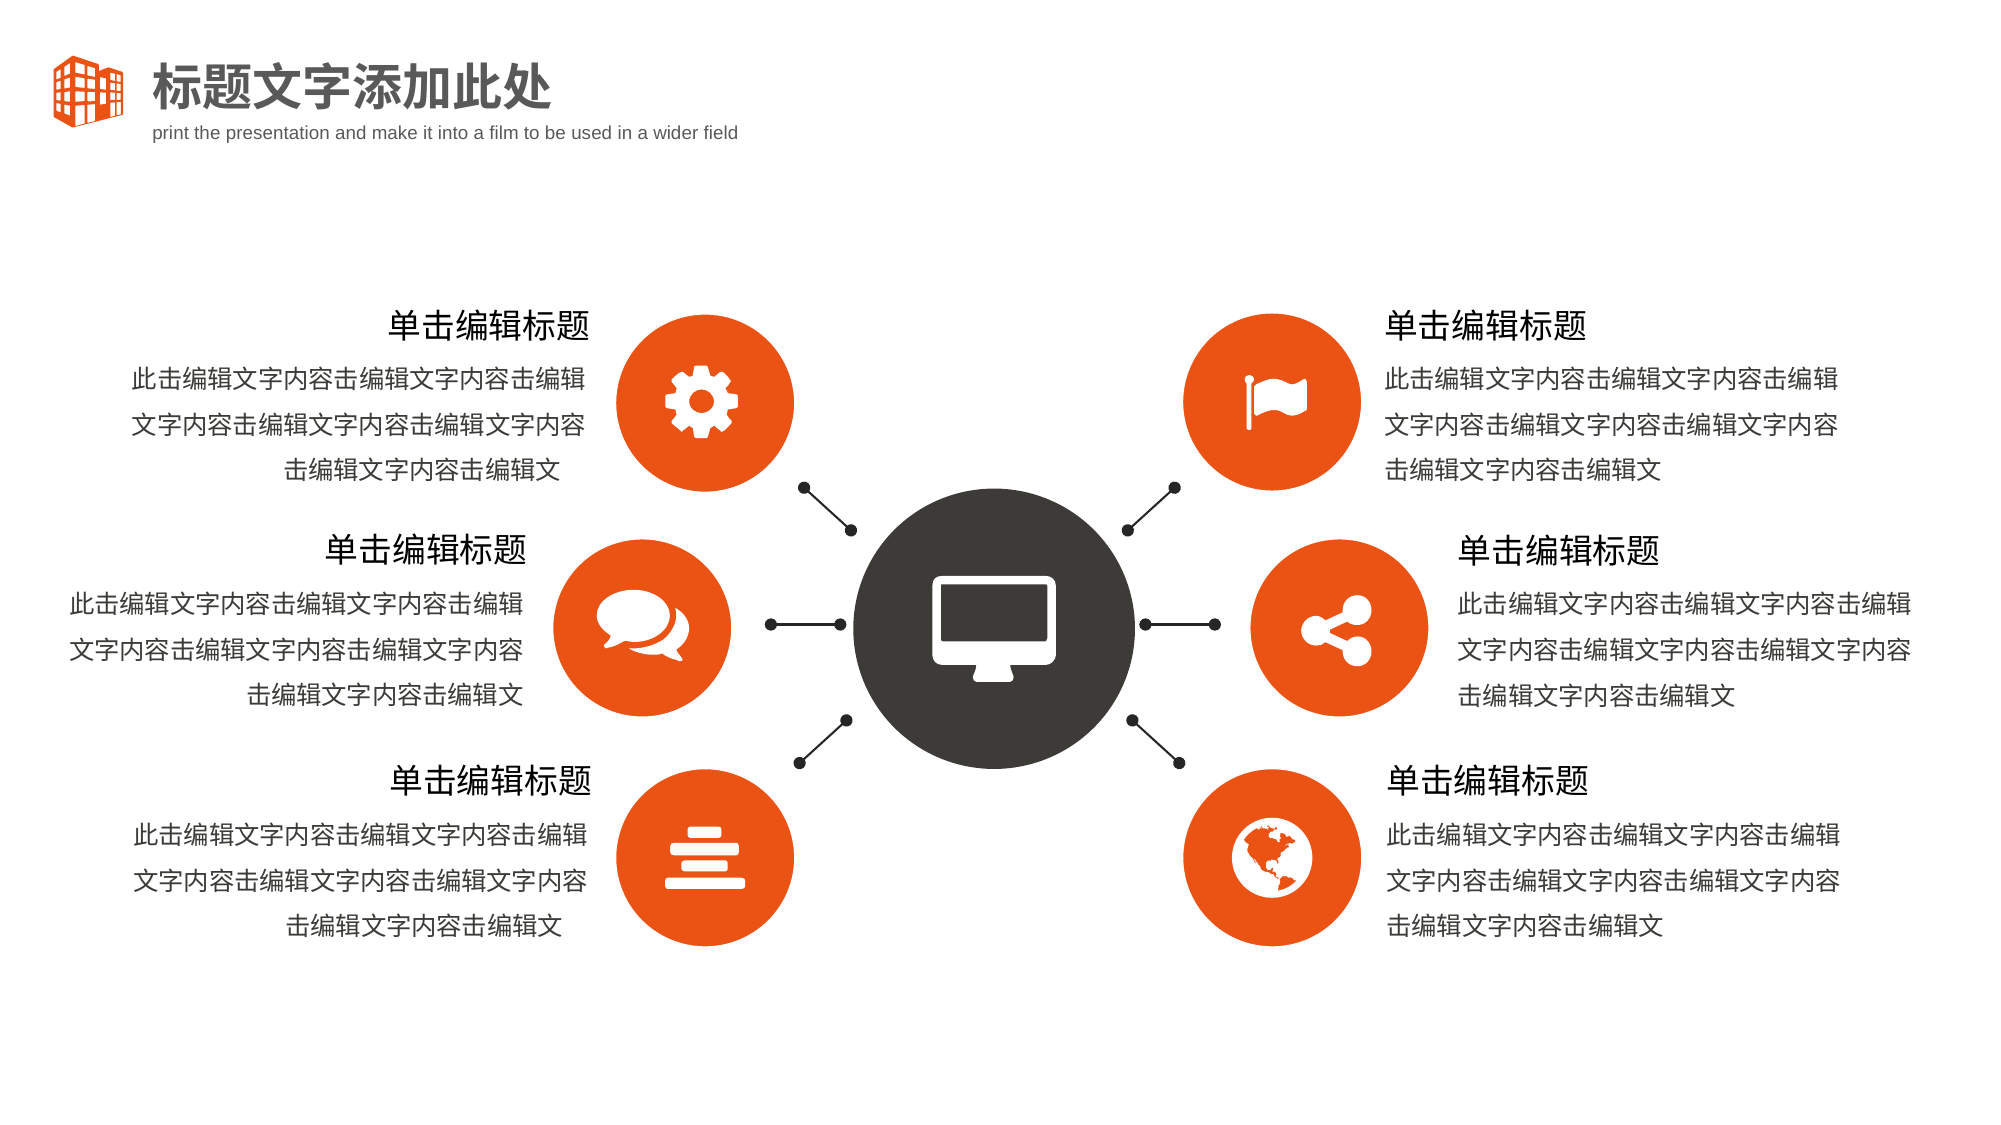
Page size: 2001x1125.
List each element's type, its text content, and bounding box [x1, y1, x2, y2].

text_box 单击编辑标题 [246, 521, 543, 578]
text_box [853, 488, 1135, 769]
text_box [1182, 312, 1363, 492]
text_box [1139, 618, 1222, 631]
text_box 此击编辑文字内容击编辑文字内容击编辑文字内容击编辑文字内容击编辑文字内容击编辑文字内容击编辑文字 [1371, 796, 1872, 949]
text_box [1249, 538, 1430, 718]
text_box 单击编辑标题 [1369, 296, 1665, 340]
text_box 此击编辑文字内容击编辑文字内容击编辑文字内容击编辑文字内容击编辑文字内容击编辑文字内容击编辑文 [38, 565, 539, 718]
text_box [1301, 595, 1372, 667]
text_box 此击编辑文字内容击编辑文字内容击编辑文字内容击编辑文字内容击编辑文字内容击编辑文字内容击编辑文字 [102, 796, 604, 949]
text_box [764, 618, 847, 631]
text_box 单击编辑标题 [1442, 522, 1739, 565]
text_box 单击编辑标题 [311, 752, 607, 809]
text_box [52, 54, 125, 129]
text_box [1244, 375, 1255, 430]
text_box 此击编辑文字内容击编辑文字内容击编辑文字内容击编辑文字内容击编辑文字内容击编辑文字内容击编辑文字 [1442, 565, 1944, 718]
text_box [1231, 817, 1313, 898]
text_box [615, 768, 796, 948]
text_box [1121, 481, 1181, 537]
text_box [596, 589, 670, 649]
text_box [1254, 378, 1307, 416]
text_box [615, 313, 796, 493]
text_box [665, 365, 738, 439]
text_box [628, 607, 690, 662]
text_box [1182, 768, 1363, 948]
text_box 此击编辑文字内容击编辑文字内容击编辑文字内容击编辑文字内容击编辑文字内容击编辑文字内容击编辑文字 [100, 340, 602, 493]
text_box [552, 538, 733, 718]
text_box [670, 842, 739, 856]
text_box 此击编辑文字内容击编辑文字内容击编辑文字内容击编辑文字内容击编辑文字内容击编辑文字内容击编辑文字 [1369, 340, 1870, 493]
text_box [681, 860, 728, 872]
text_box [137, 47, 940, 149]
text_box [798, 481, 858, 537]
text_box 单击编辑标题 [1371, 752, 1668, 796]
text_box [793, 714, 853, 770]
text_box [1126, 714, 1186, 770]
text_box [665, 877, 746, 889]
text_box [932, 575, 1056, 682]
text_box [687, 826, 722, 838]
text_box 单击编辑标题 [309, 296, 605, 353]
